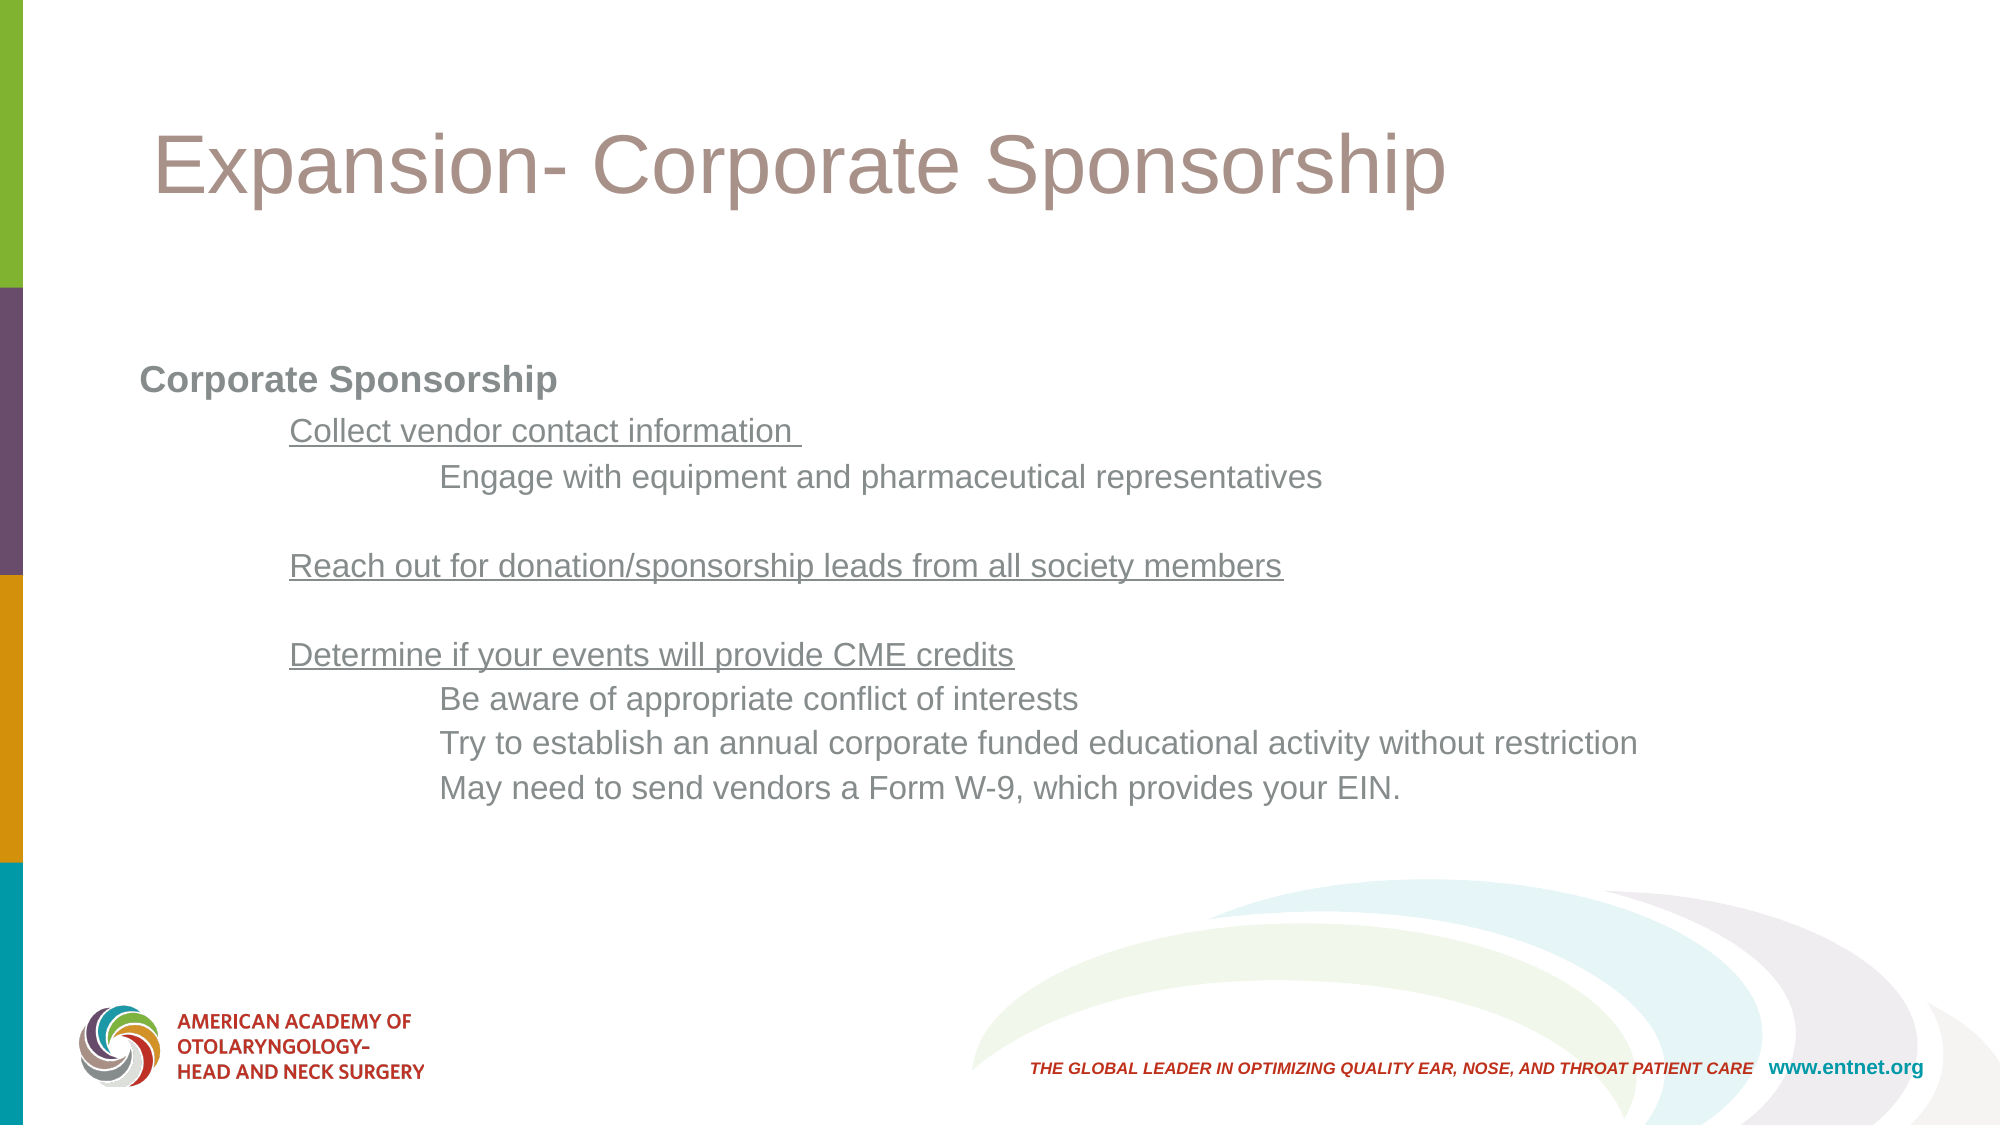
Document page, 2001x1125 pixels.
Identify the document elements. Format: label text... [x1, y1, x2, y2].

title Expansion- Corporate Sponsorship [137, 59, 1975, 278]
list Corporate Sponsorship Collect vendor contact information Engage with equipment and pharmaceutical representatives Reach out for donation/sponsorship leads from all society members Determine if your events will provide CME credits Be aware of appropriate conflict of interests Try to establish an annual corporate funded educational activity without restriction May need to send vendors a Form W-9, which provides your EIN. [124, 342, 1810, 1027]
picture [965, 780, 2001, 1125]
